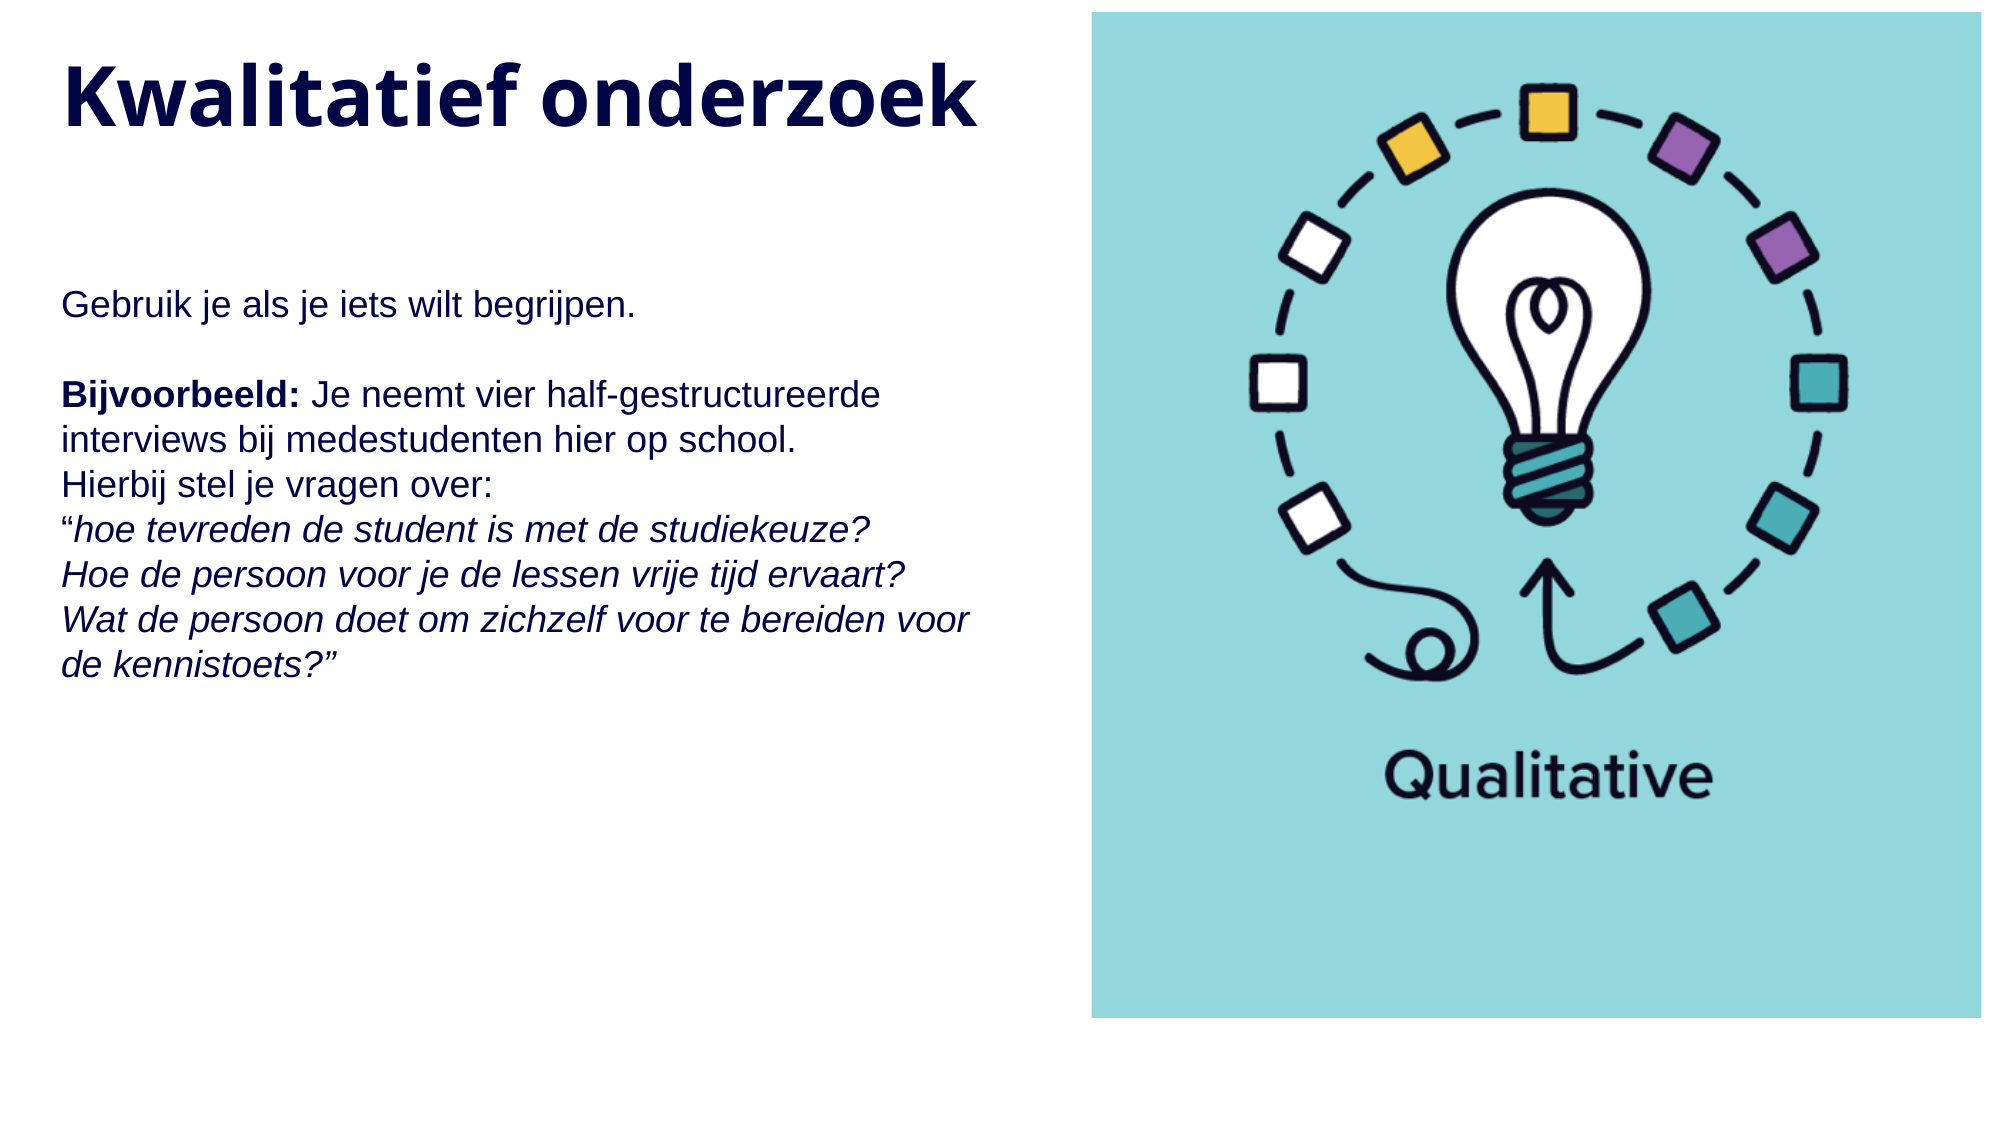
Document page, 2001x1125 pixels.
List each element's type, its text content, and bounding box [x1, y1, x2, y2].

list Gebruik je als je iets wilt begrijpen. Bijvoorbeeld: Je neemt vier half-gestructureerde interviews bij medestudenten hier op school. Hierbij stel je vragen over: “hoe tevreden de student is met de studiekeuze? Hoe de persoon voor je de lessen vrije tijd ervaart? Wat de persoon doet om zichzelf voor te bereiden voor de kennistoets?” [60, 280, 987, 1006]
picture [1091, 12, 1982, 1125]
title Kwalitatief onderzoek [60, 48, 986, 239]
